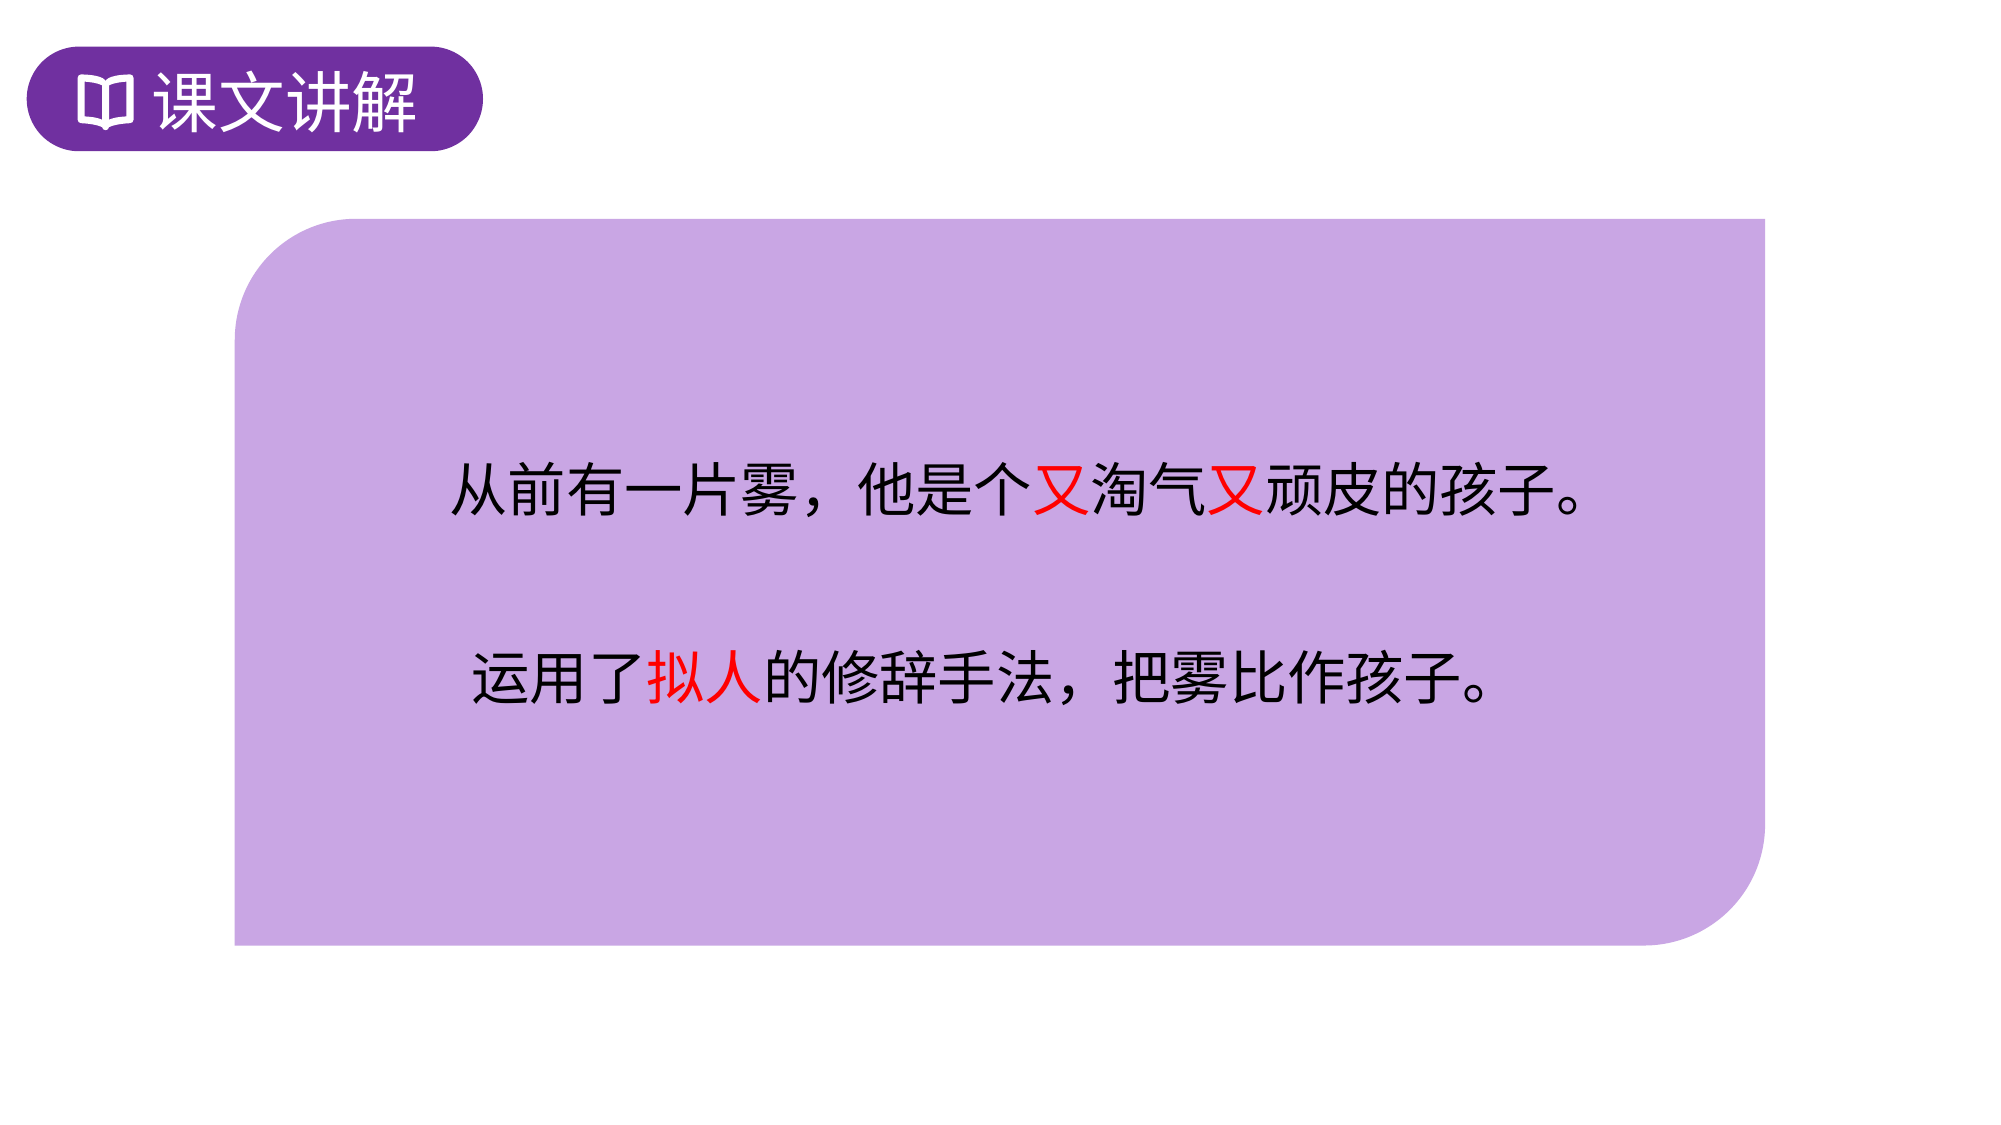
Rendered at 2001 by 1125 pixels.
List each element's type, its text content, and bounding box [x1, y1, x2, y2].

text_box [26, 46, 483, 152]
text_box [233, 217, 1767, 947]
text_box 运用了拟人的修辞手法，把雾比作孩子。 [391, 599, 1775, 719]
text_box 从前有一片雾，他是个又淘气又顽皮的孩子。 [316, 410, 1844, 531]
